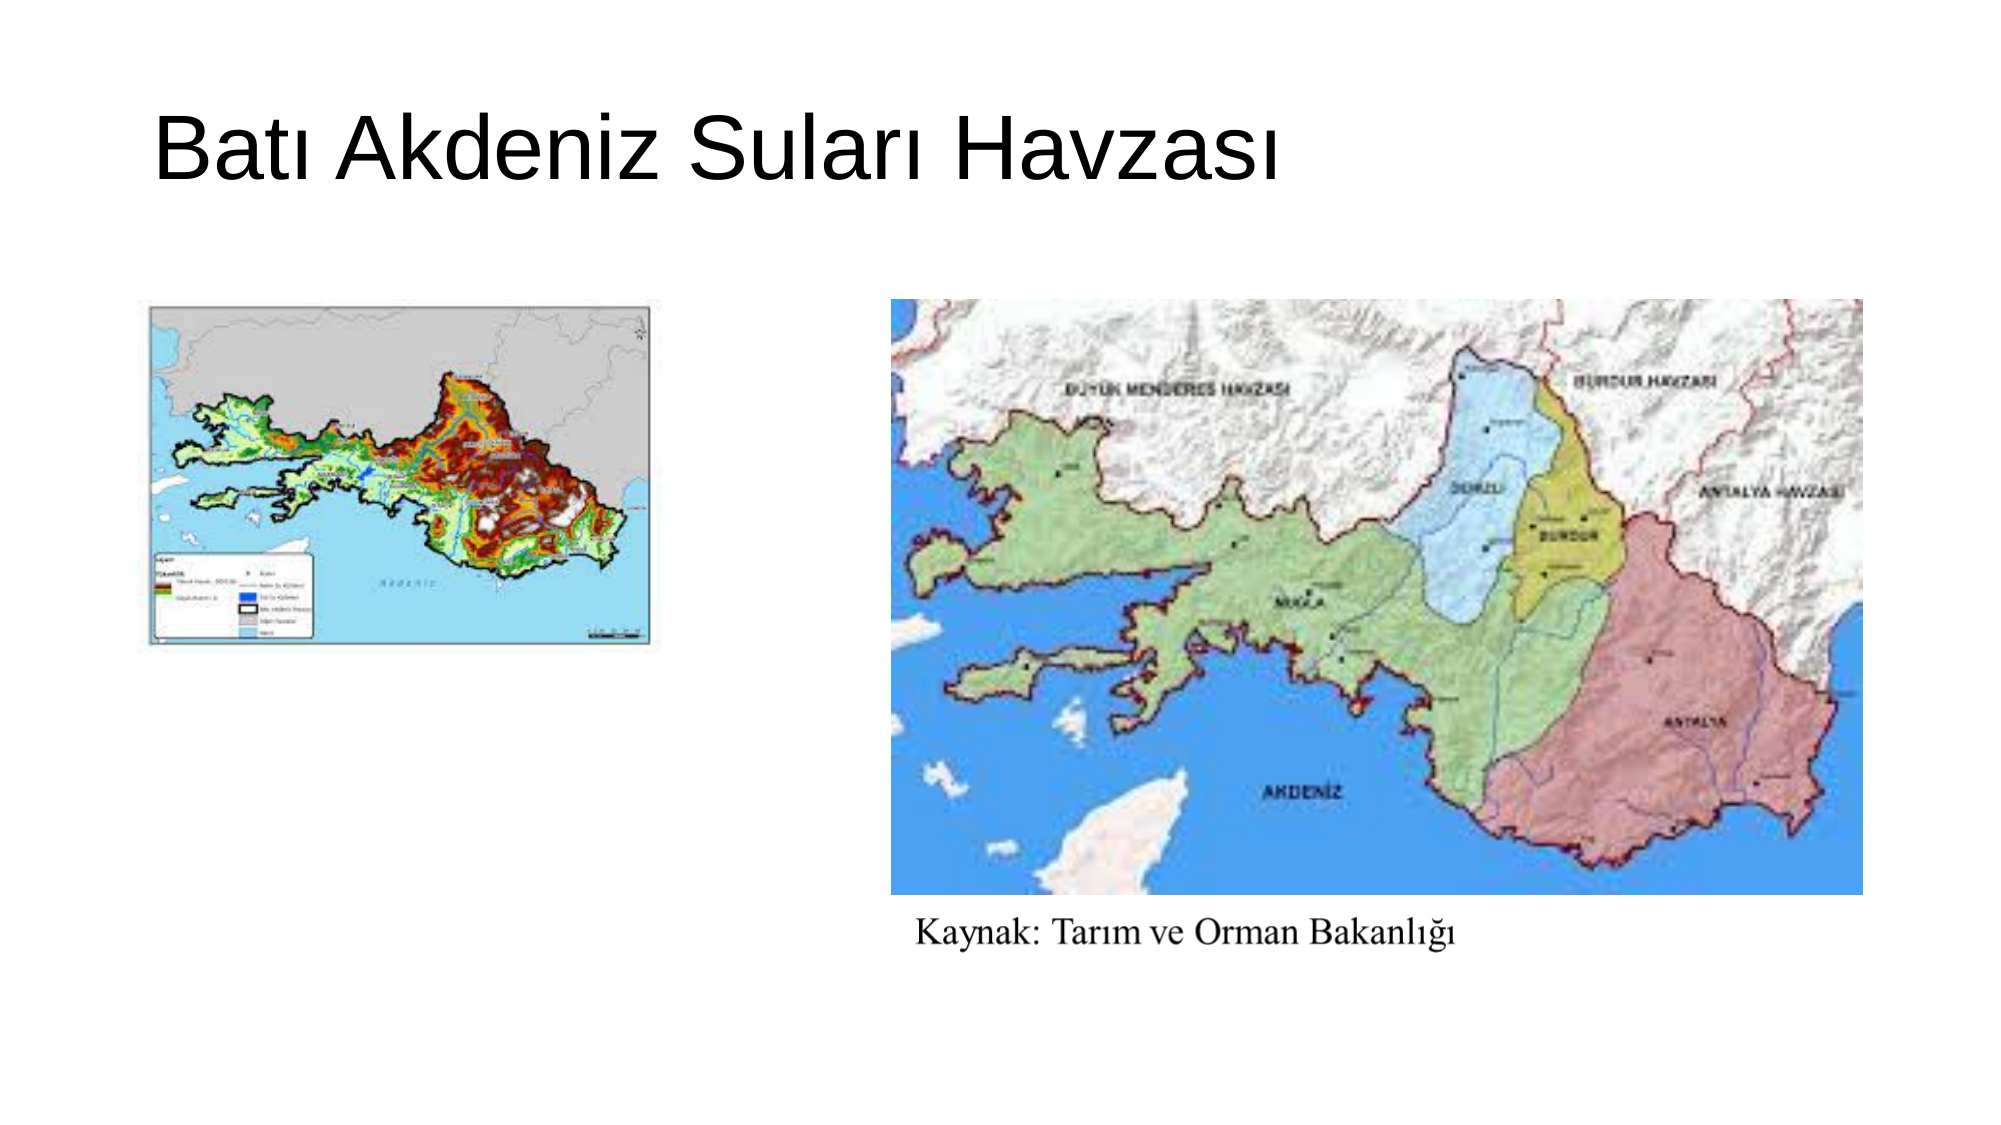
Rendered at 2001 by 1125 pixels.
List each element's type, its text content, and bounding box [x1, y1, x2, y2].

picture [137, 299, 668, 653]
picture [891, 299, 1863, 977]
title Batı Akdeniz Suları Havzası [137, 59, 1863, 240]
